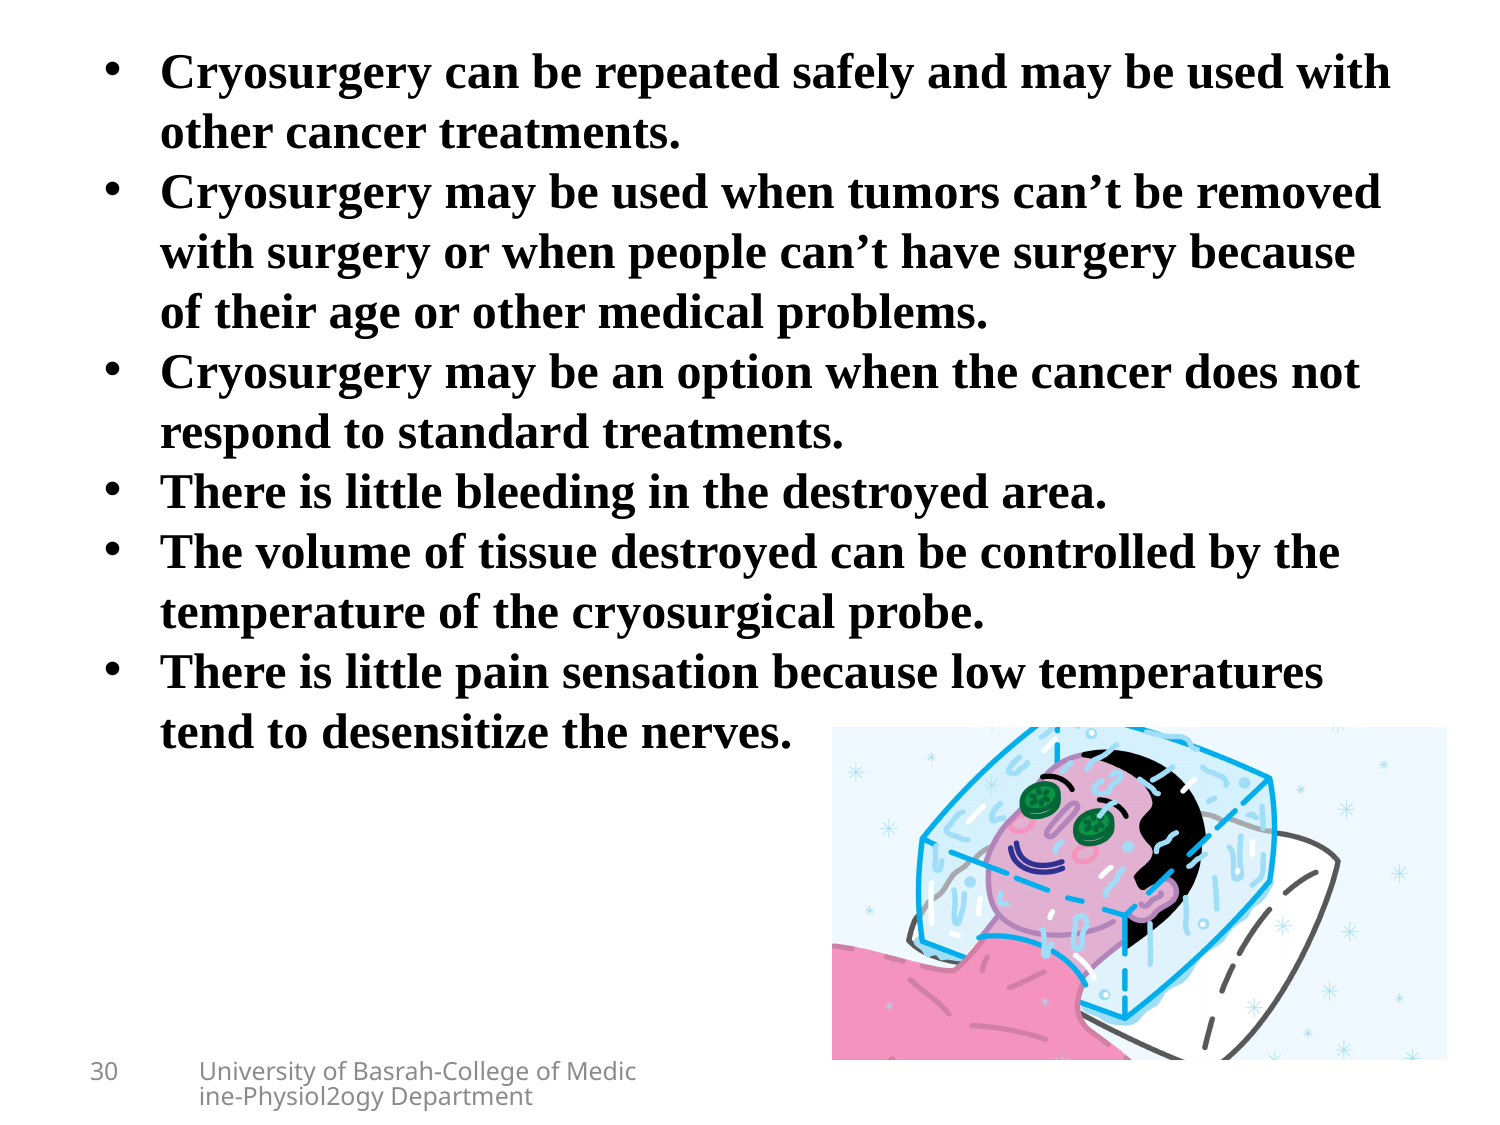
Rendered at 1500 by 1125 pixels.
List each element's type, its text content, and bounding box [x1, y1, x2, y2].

footer University of Basrah-College of Medicine-Physiol2ogy Department [512, 1042, 988, 1103]
slide_number 30 [75, 1042, 425, 1103]
picture [832, 727, 1448, 1060]
text_box Cryosurgery can be repeated safely and may be used with other cancer treatments. Cryosurgery may be used when tumors can’t be removed with surgery or when people can’t have surgery because of their age or other medical problems. Cryosurgery may be an option when the cancer does not respond to standard treatments. There is little bleeding in the destroyed area. The volume of tissue destroyed can be controlled by the temperature of the cryosurgical probe. There is little pain sensation because low temperatures tend to desensitize the nerves. [88, 30, 1412, 766]
